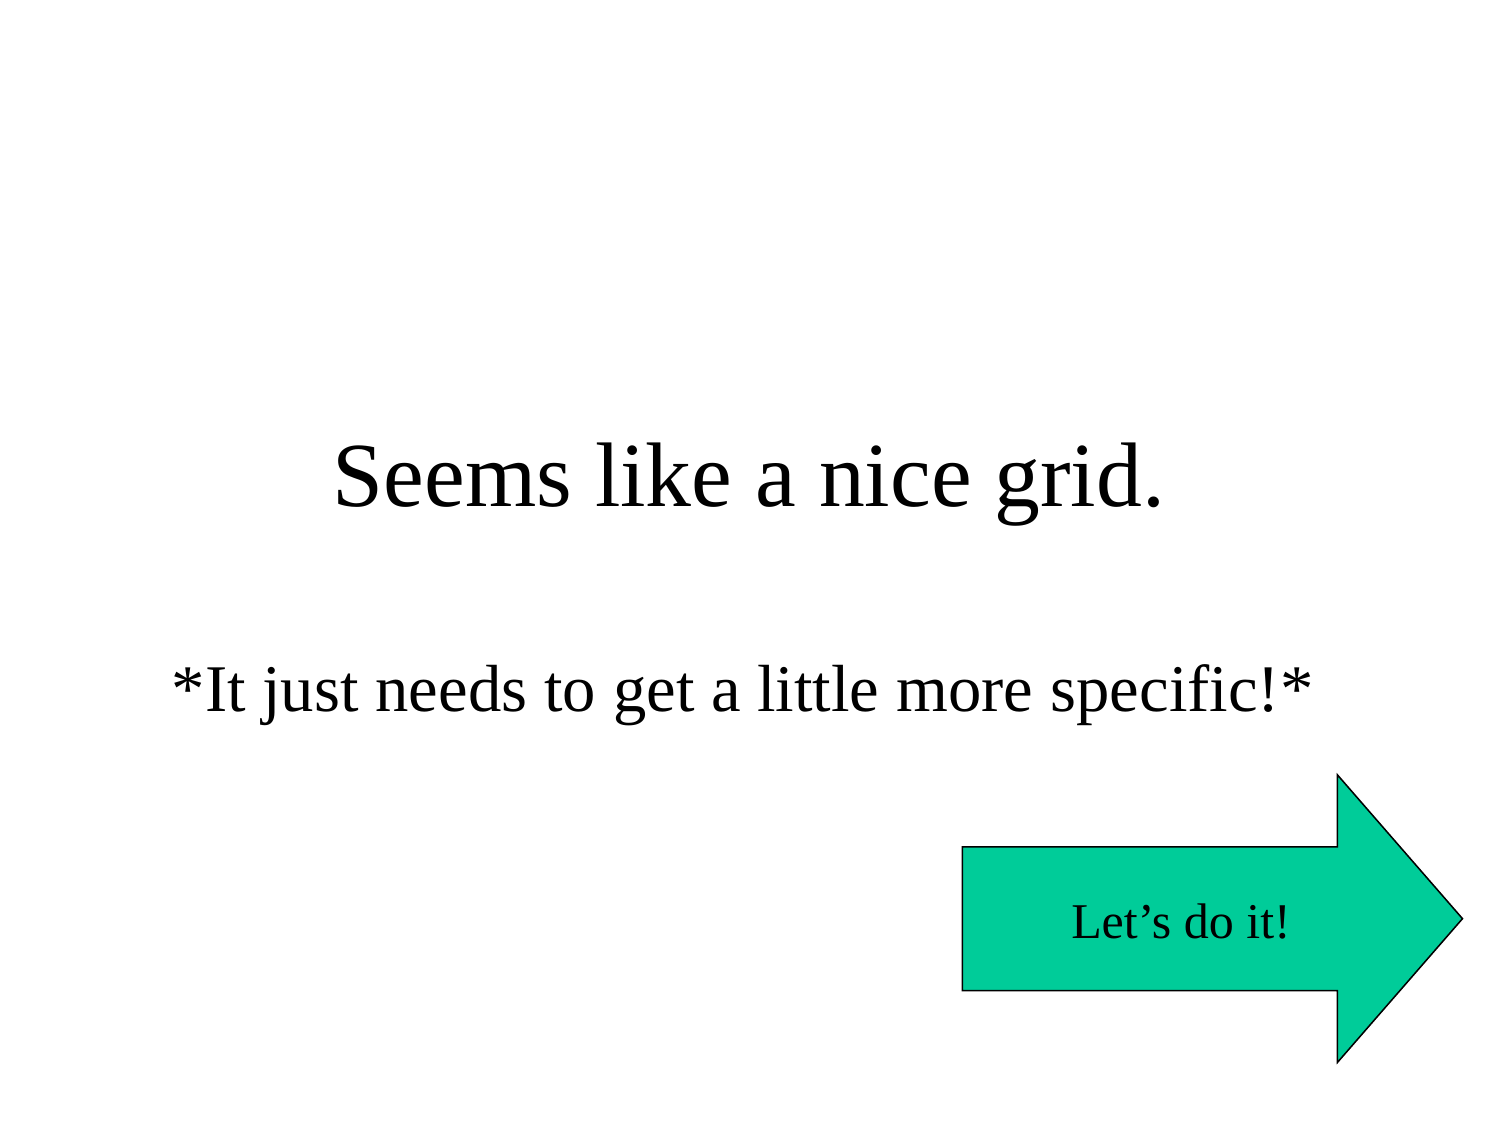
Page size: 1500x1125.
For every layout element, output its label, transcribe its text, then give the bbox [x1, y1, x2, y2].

subtitle *It just needs to get a little more specific!* [99, 637, 1388, 926]
text_box Let’s do it! [962, 774, 1463, 1063]
title Seems like a nice grid. [112, 349, 1388, 591]
